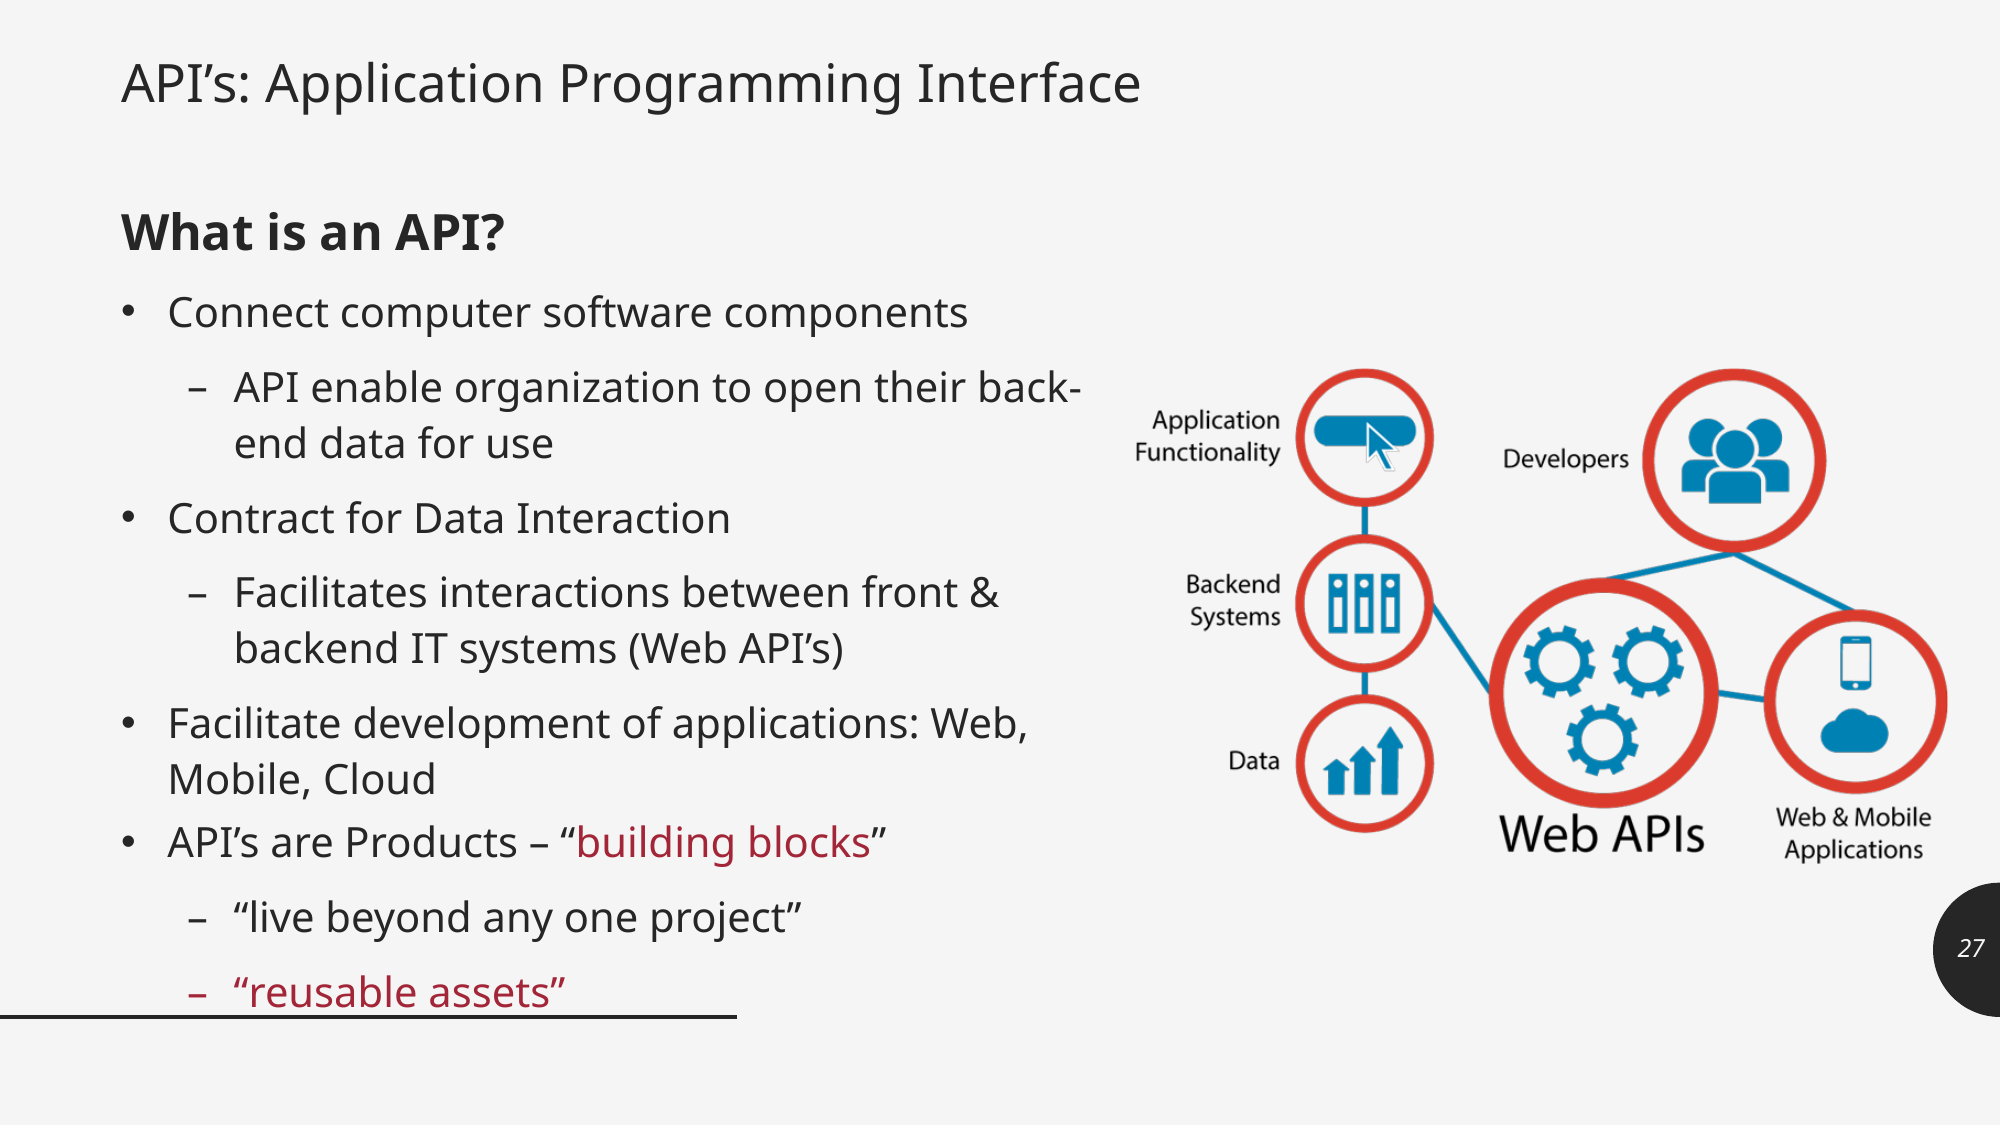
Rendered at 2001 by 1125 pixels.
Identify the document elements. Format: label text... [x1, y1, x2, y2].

title API’s: Application Programming Interface [106, 49, 1933, 187]
list What is an API? Connect computer software components API enable organization to open their back-end data for use Contract for Data Interaction Facilitates interactions between front & backend IT systems (Web API’s) Facilitate development of applications: Web, Mobile, Cloud API’s are Products – “building blocks” “live beyond any one project” “reusable assets” [106, 186, 1122, 1045]
picture [1121, 356, 1967, 875]
slide_number 27 [1933, 919, 2000, 980]
